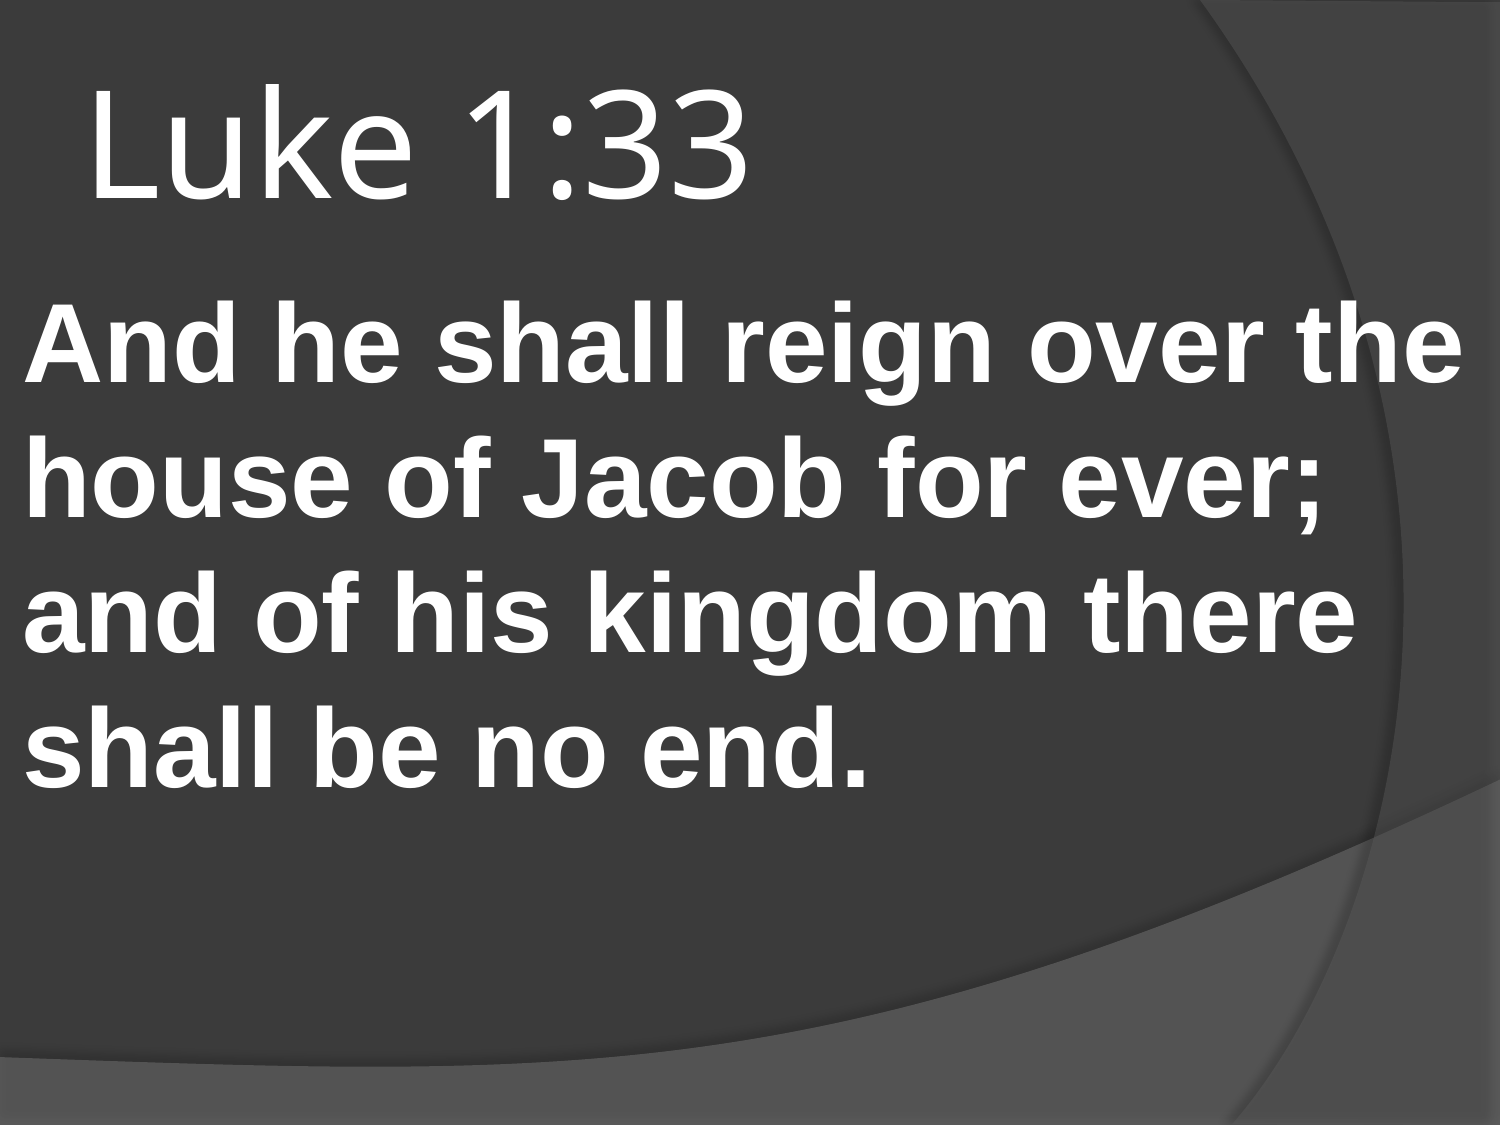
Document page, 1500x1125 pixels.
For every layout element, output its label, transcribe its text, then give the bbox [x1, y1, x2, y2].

title Luke 1:33 [75, 45, 1300, 233]
list And he shall reign over the house of Jacob for ever; and of his kingdom there shall be no end. [1, 262, 1488, 1125]
